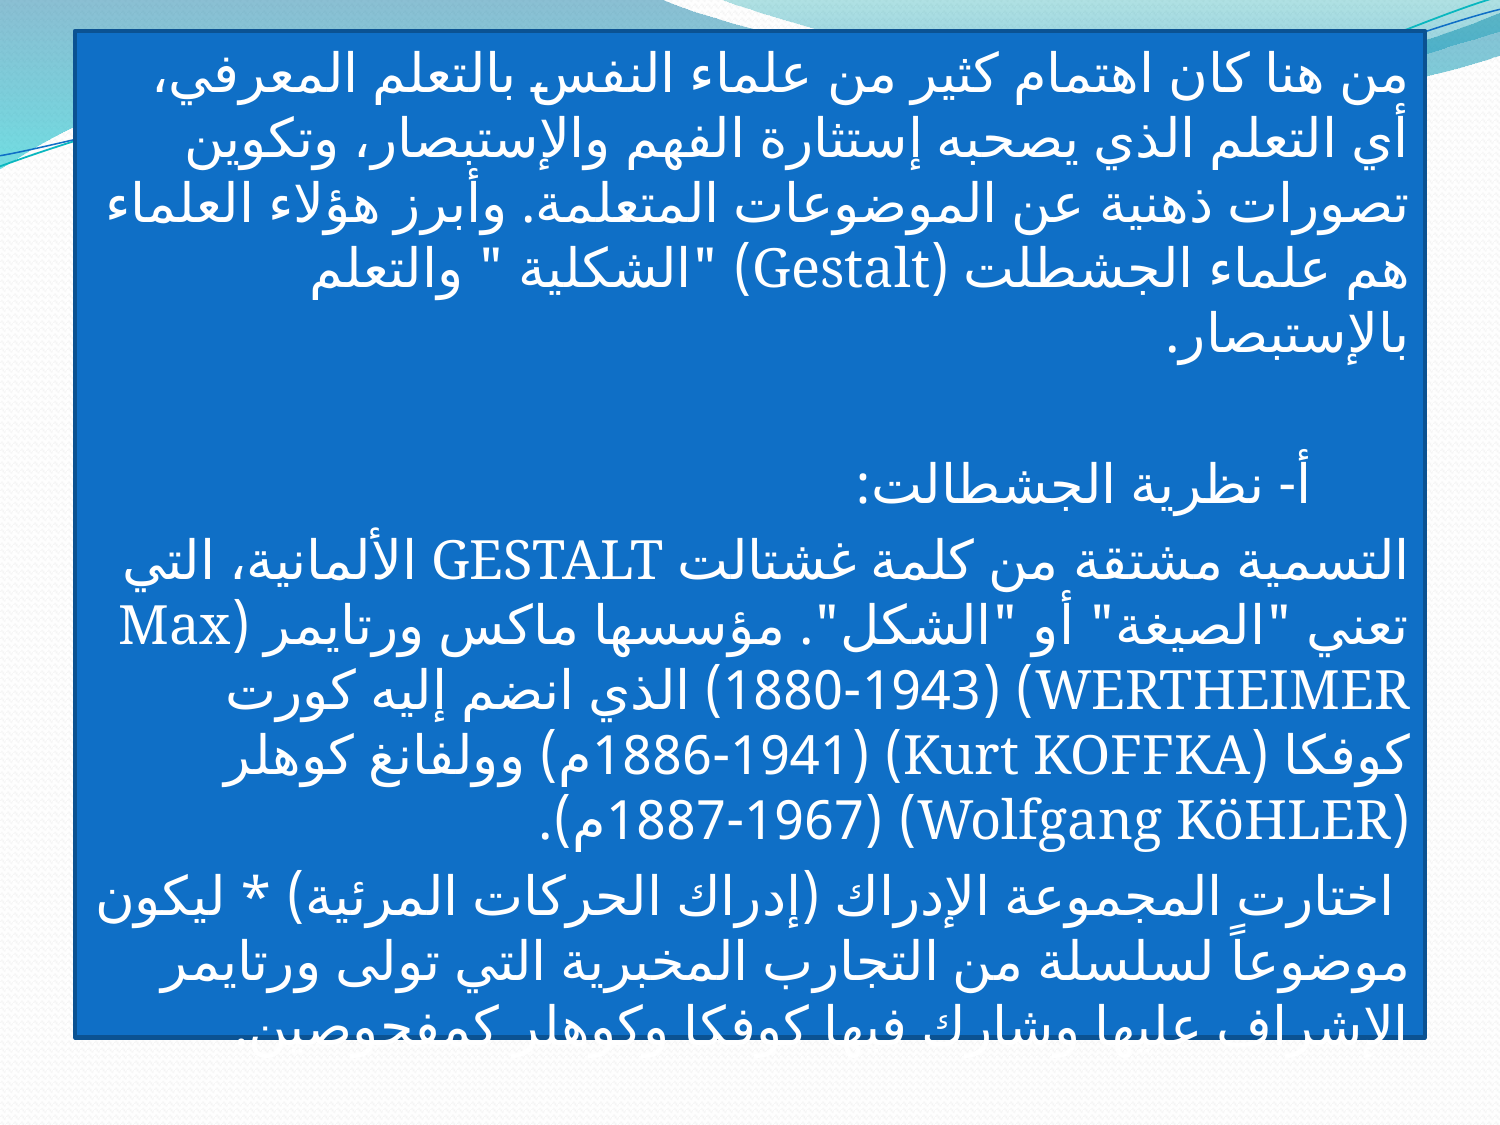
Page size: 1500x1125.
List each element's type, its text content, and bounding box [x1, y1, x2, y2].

list من هنا كان اهتمام كثير من علماء النفس بالتعلم المعرفي، أي التعلم الذي يصحبه إستثارة الفهم والإستبصار، وتكوين تصورات ذهنية عن الموضوعات المتعلمة. وأبرز هؤلاء العلماء هم علماء الجشطلت (Gestalt) "الشكلية " والتعلم بالإستبصار. أ- نظرية الجشطالت: التسمية مشتقة من كلمة غشتالت GESTALT الألمانية، التي تعني "الصيغة" أو "الشكل". مؤسسها ماكس ورتايمر (Max WERTHEIMER) (1880-1943) الذي انضم إليه كورت كوفكا (Kurt KOFFKA) (1886-1941م) وولفانغ كوهلر (Wolfgang KöHLER) (1887-1967م). اختارت المجموعة الإدراك (إدراك الحركات المرئية) * ليكون موضوعاً لسلسلة من التجارب المخبرية التي تولى ورتايمر الإشراف عليها وشارك فيها كوفكا وكوهلر كمفحوصين. [73, 29, 1427, 1040]
